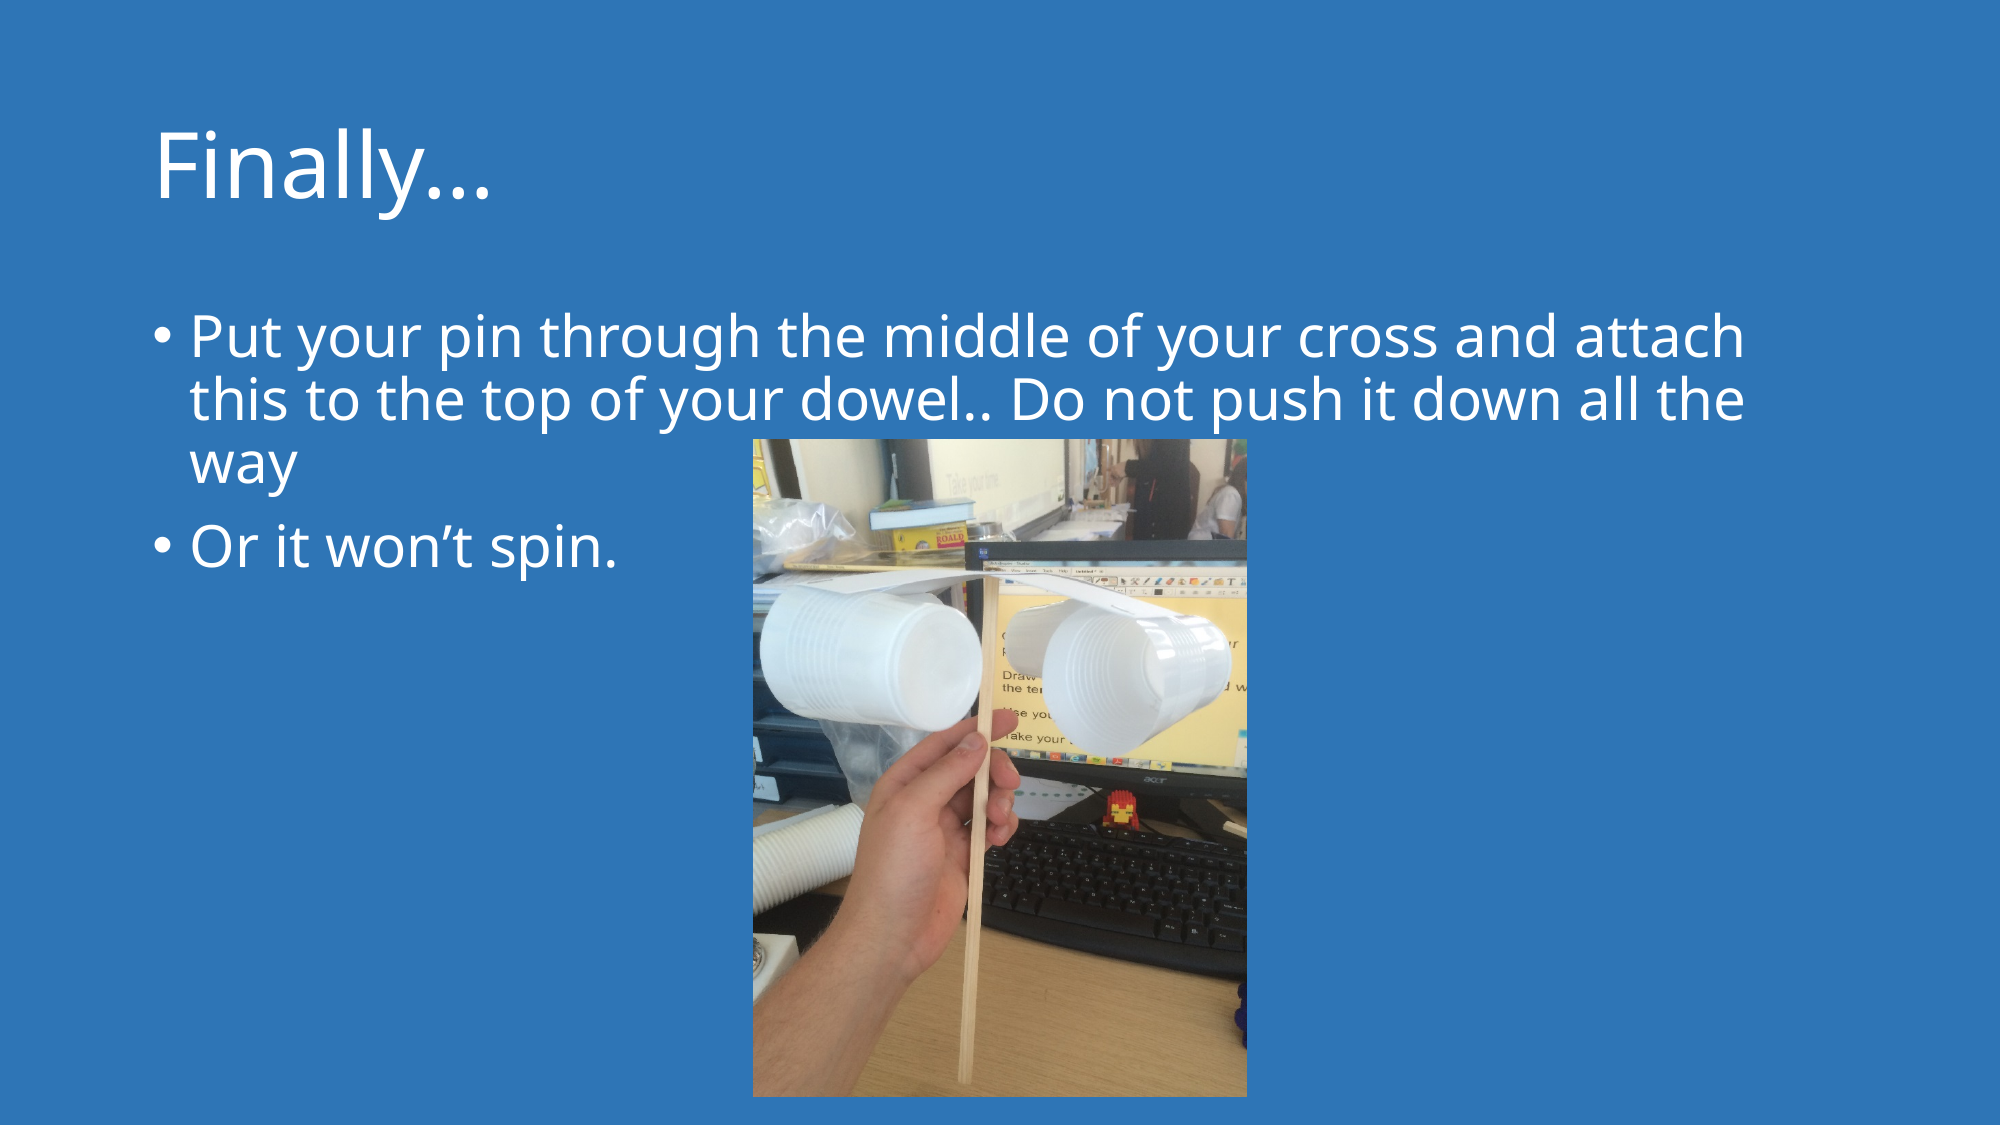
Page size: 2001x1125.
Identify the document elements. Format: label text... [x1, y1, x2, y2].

list Put your pin through the middle of your cross and attach this to the top of your dowel.. Do not push it down all the way Or it won’t spin. [137, 299, 1863, 1014]
picture [753, 439, 1247, 1097]
title Finally… [137, 59, 1863, 278]
